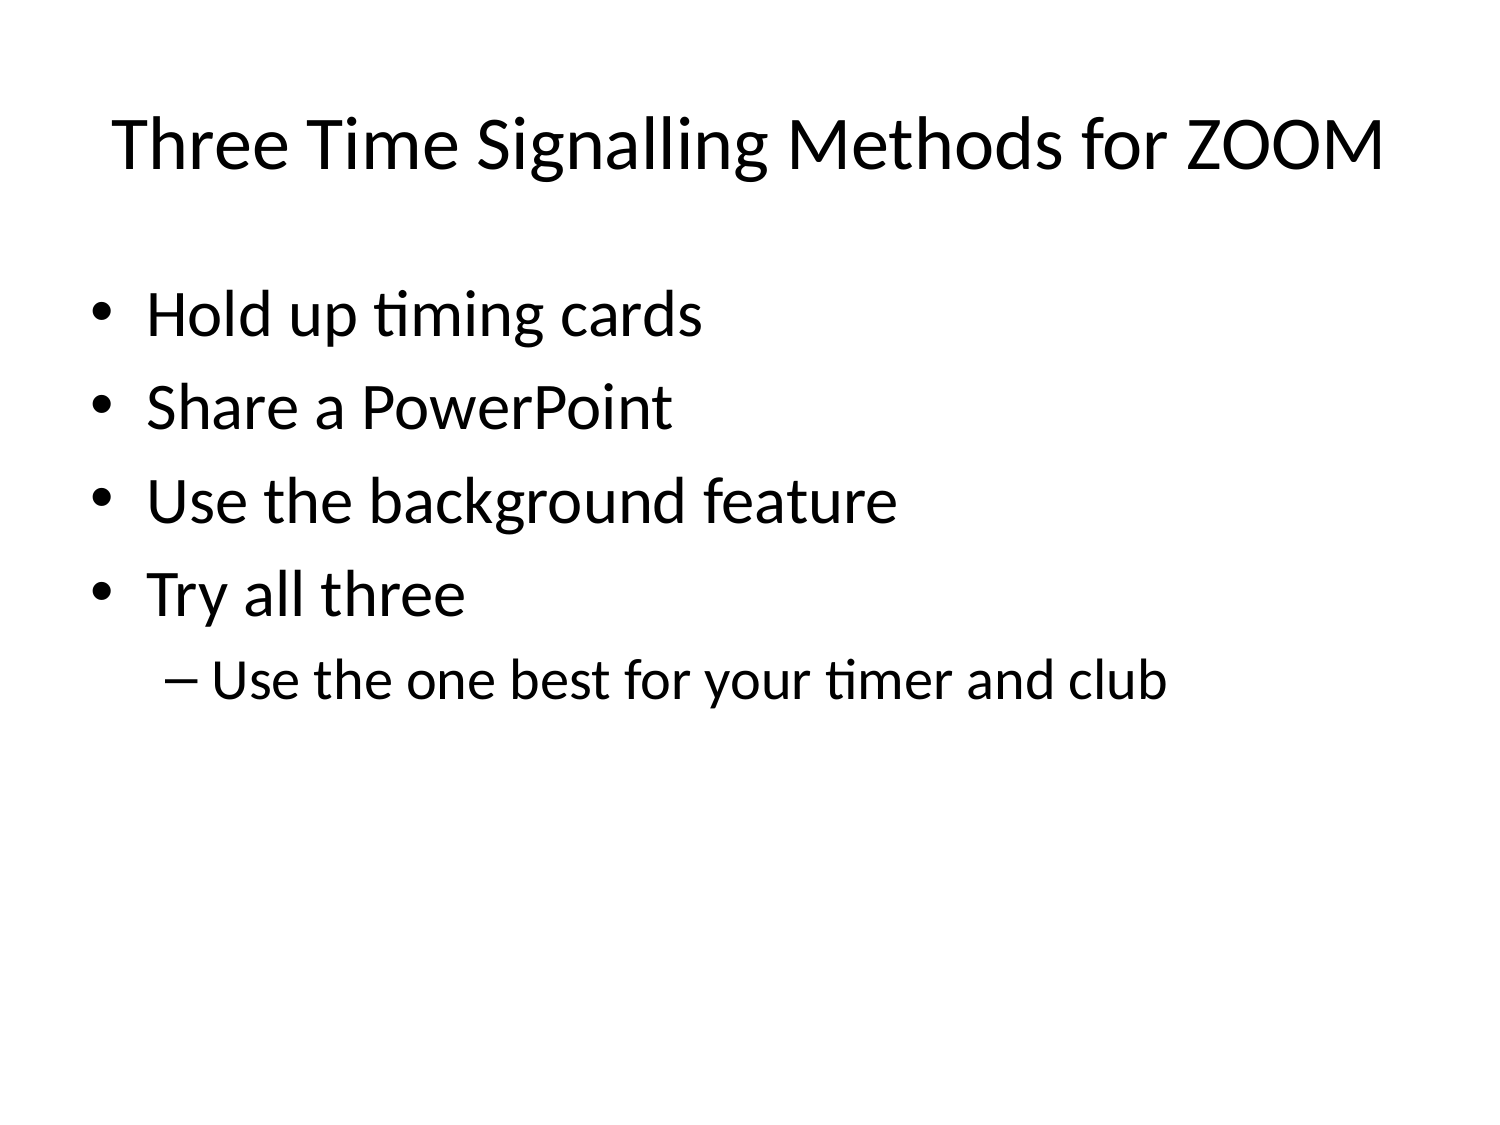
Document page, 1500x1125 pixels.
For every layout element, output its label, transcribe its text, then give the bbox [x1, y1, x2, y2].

title Three Time Signalling Methods for ZOOM [75, 45, 1425, 233]
list Hold up timing cards Share a PowerPoint Use the background feature Try all three Use the one best for your timer and club [75, 262, 1425, 1005]
